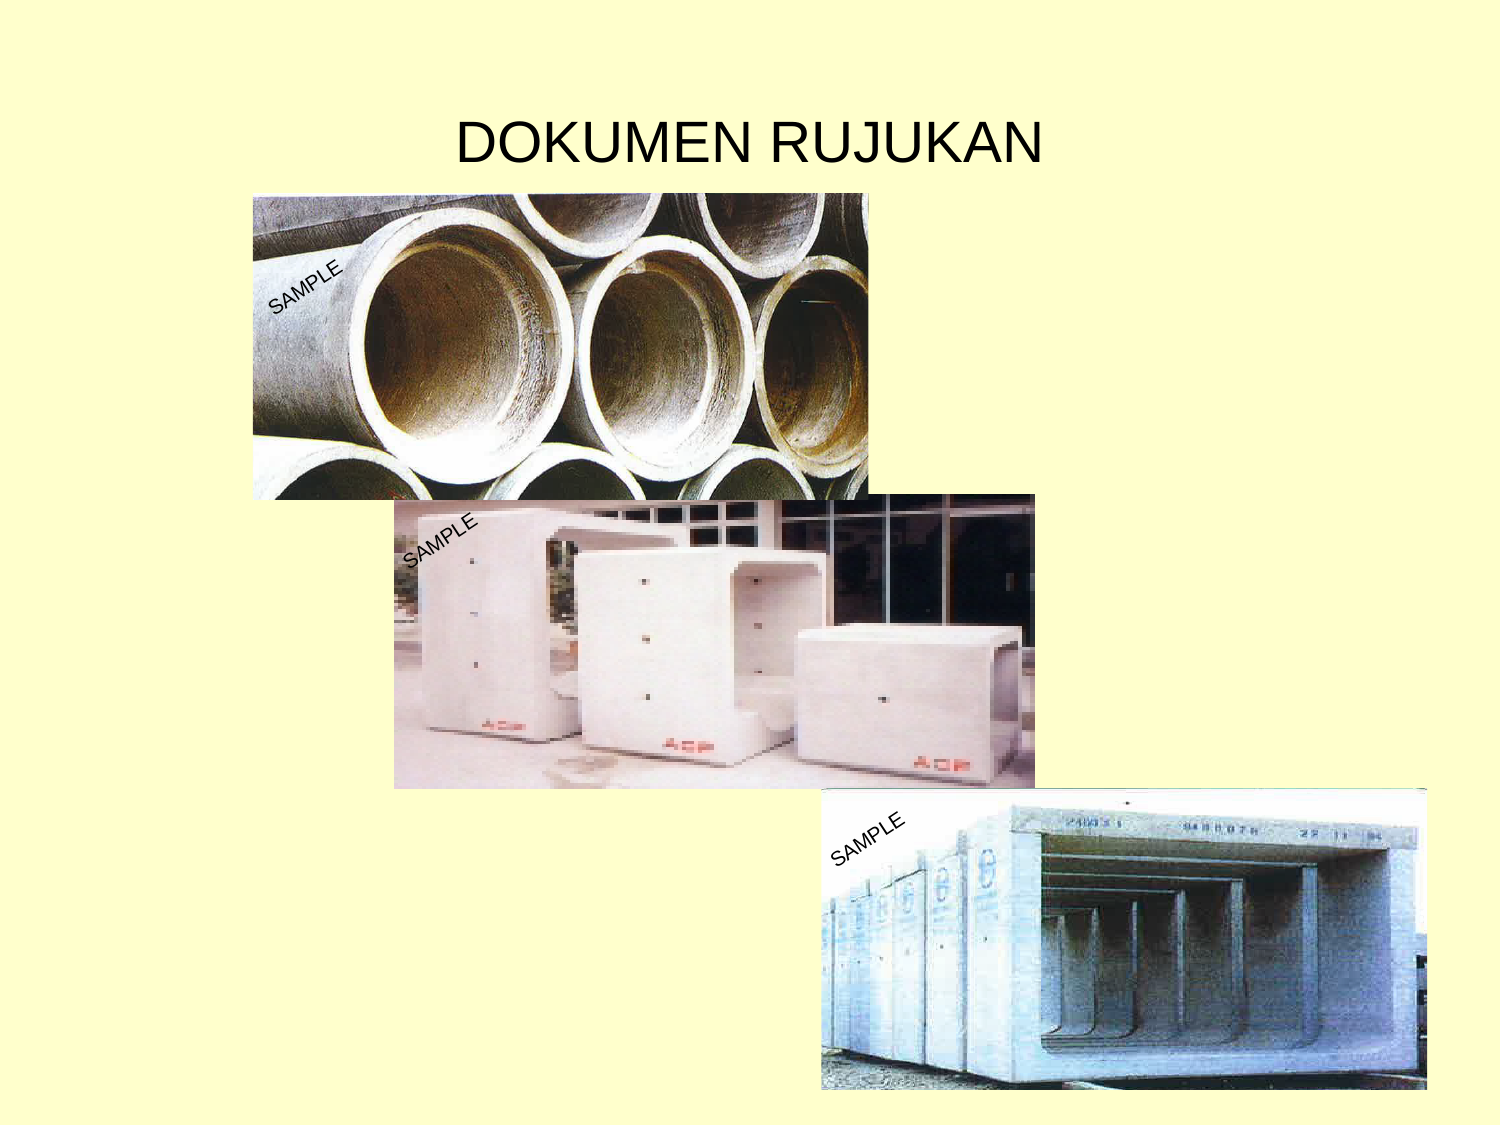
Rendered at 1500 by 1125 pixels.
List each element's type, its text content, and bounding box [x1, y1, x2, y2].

picture [252, 193, 1428, 1090]
text_box SAMPLE [381, 549, 389, 567]
text_box SAMPLE [808, 848, 816, 866]
title DOKUMEN RUJUKAN [75, 45, 1425, 233]
